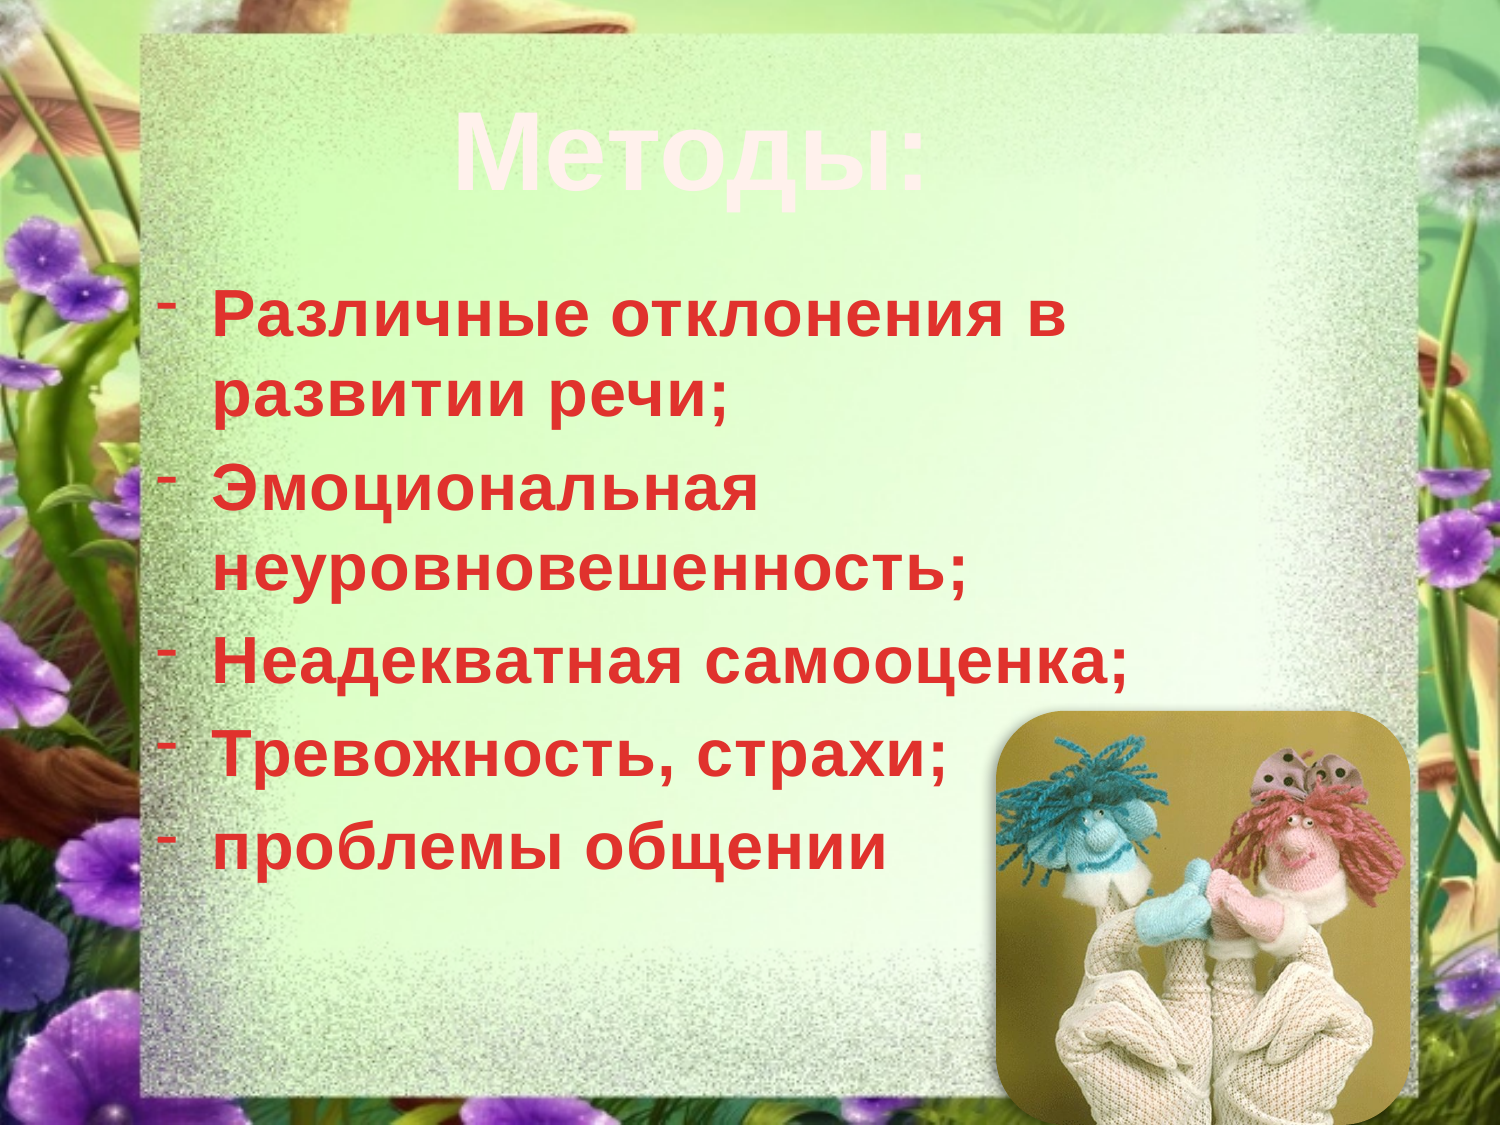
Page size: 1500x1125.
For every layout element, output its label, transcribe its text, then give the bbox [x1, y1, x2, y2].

picture [0, 0, 1500, 1125]
text_box Методы: [304, 70, 1079, 221]
list Различные отклонения в развитии речи; Эмоциональная неуровновешенность; Неадекватная самооценка; Тревожность, страхи; проблемы общении [140, 262, 1419, 1006]
